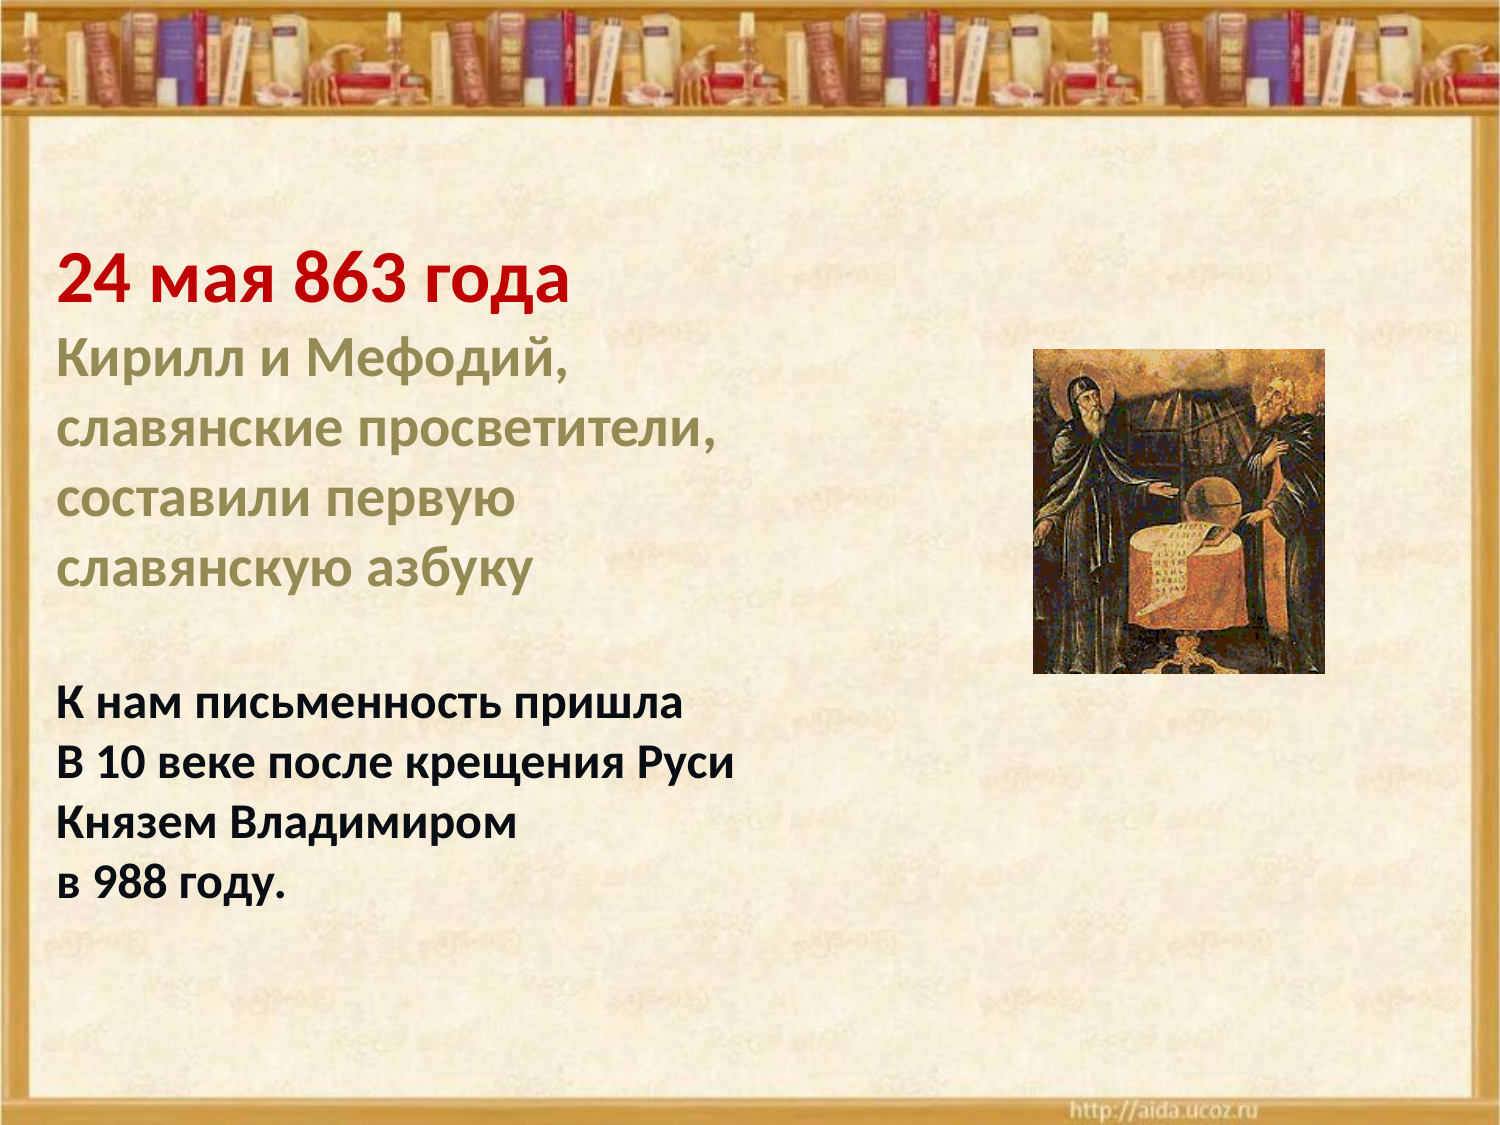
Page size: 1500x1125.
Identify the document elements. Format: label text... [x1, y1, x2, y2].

text_box 24 мая 863 года Кирилл и Мефодий, славянские просветители, составили первую славянскую азбуку [41, 220, 1010, 605]
picture [0, 0, 1500, 1125]
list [1033, 349, 1325, 674]
text_box К нам письменность пришла В 10 веке после крещения Руси Князем Владимиром в 988 году. [41, 661, 815, 917]
